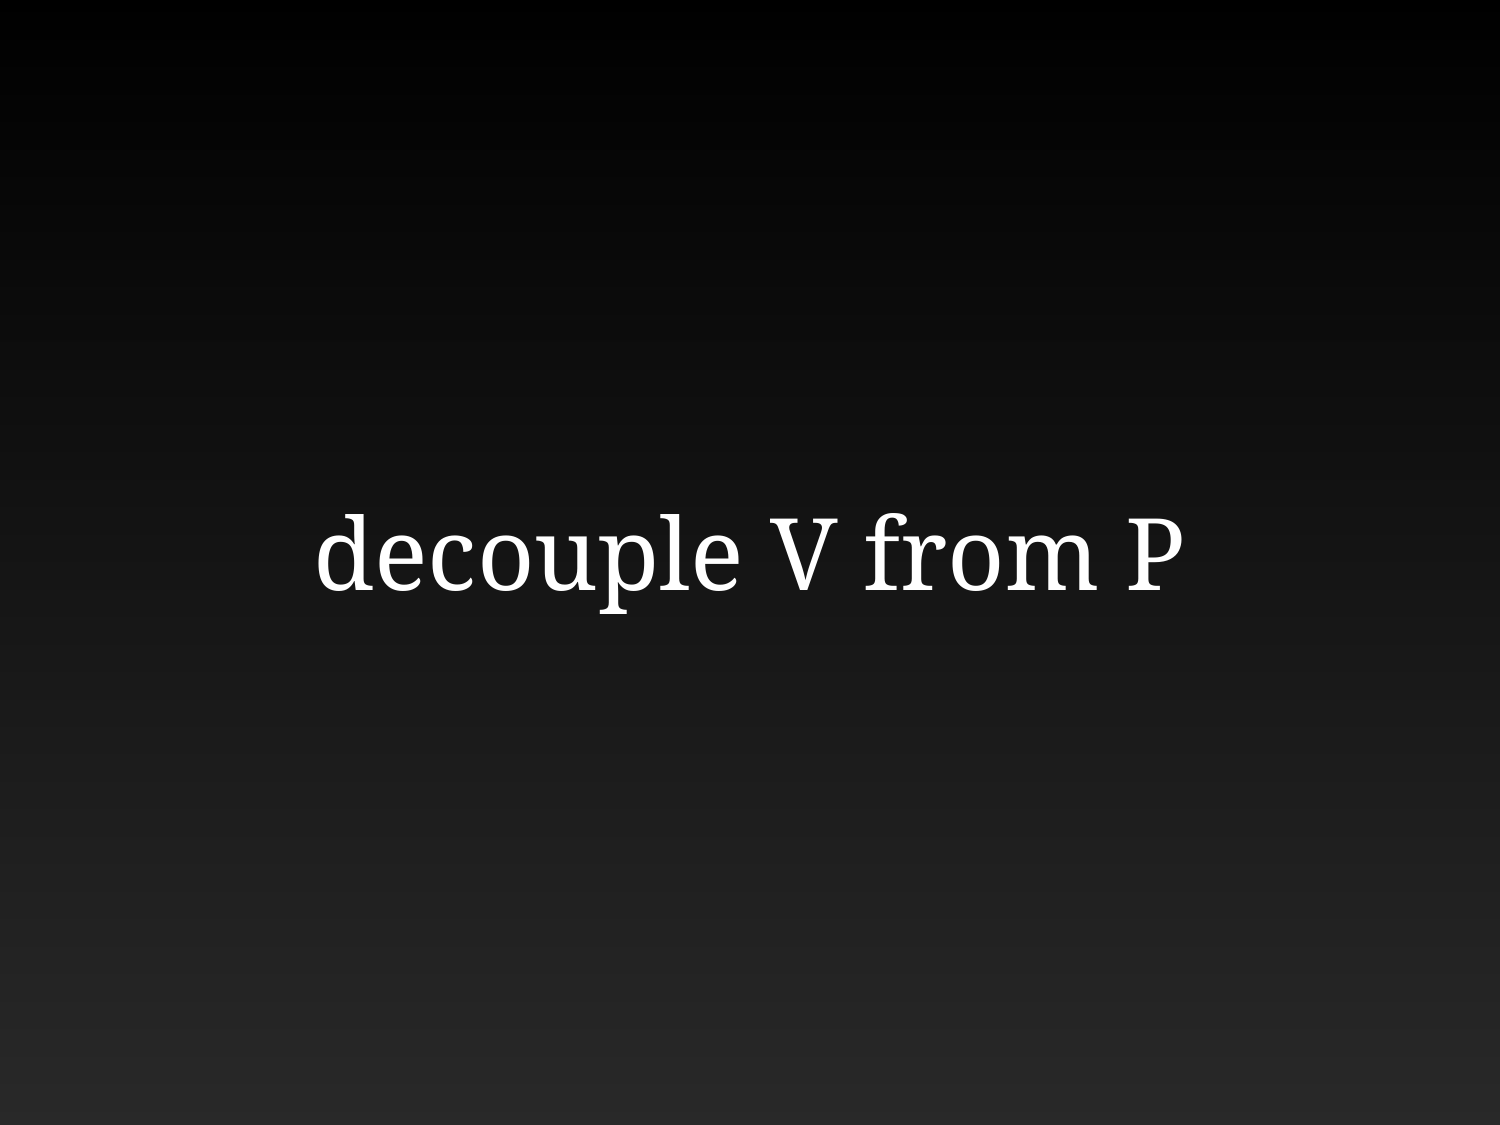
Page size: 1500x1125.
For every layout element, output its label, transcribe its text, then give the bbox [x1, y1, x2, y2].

list decouple V from P [24, 99, 1475, 1000]
